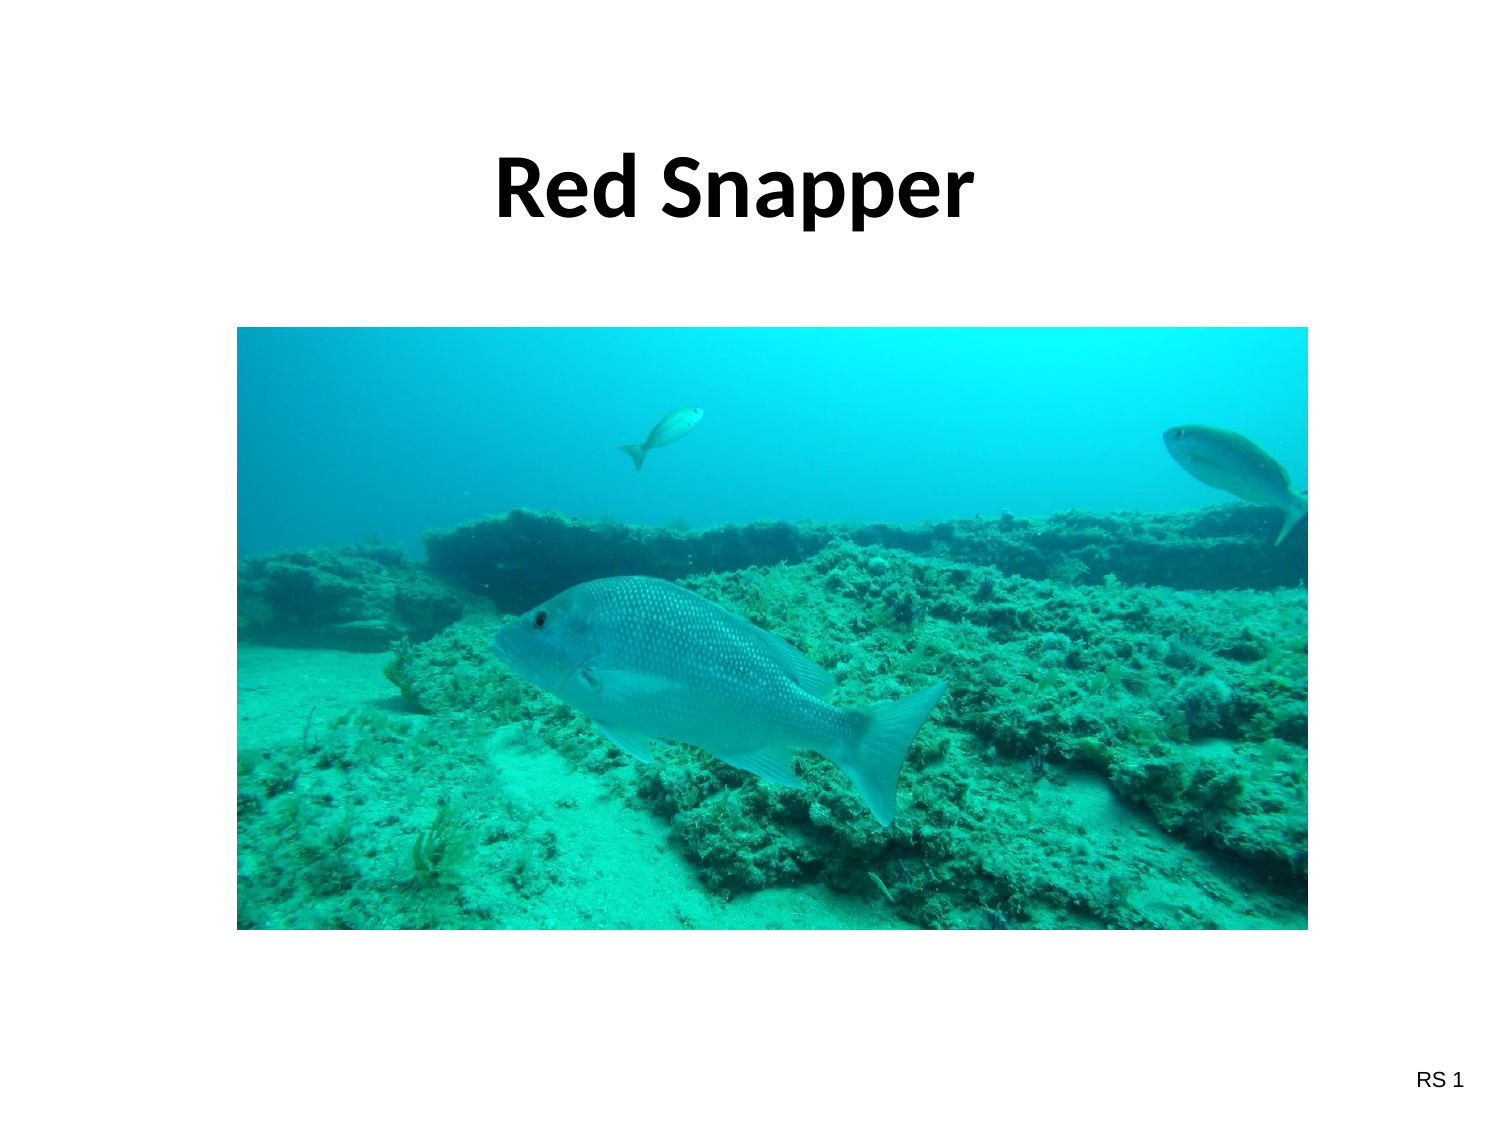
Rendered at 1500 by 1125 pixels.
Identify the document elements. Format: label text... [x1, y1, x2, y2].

text_box Red Snapper [479, 118, 992, 244]
picture [237, 327, 1308, 930]
text_box RS 1 [1401, 1058, 1480, 1100]
